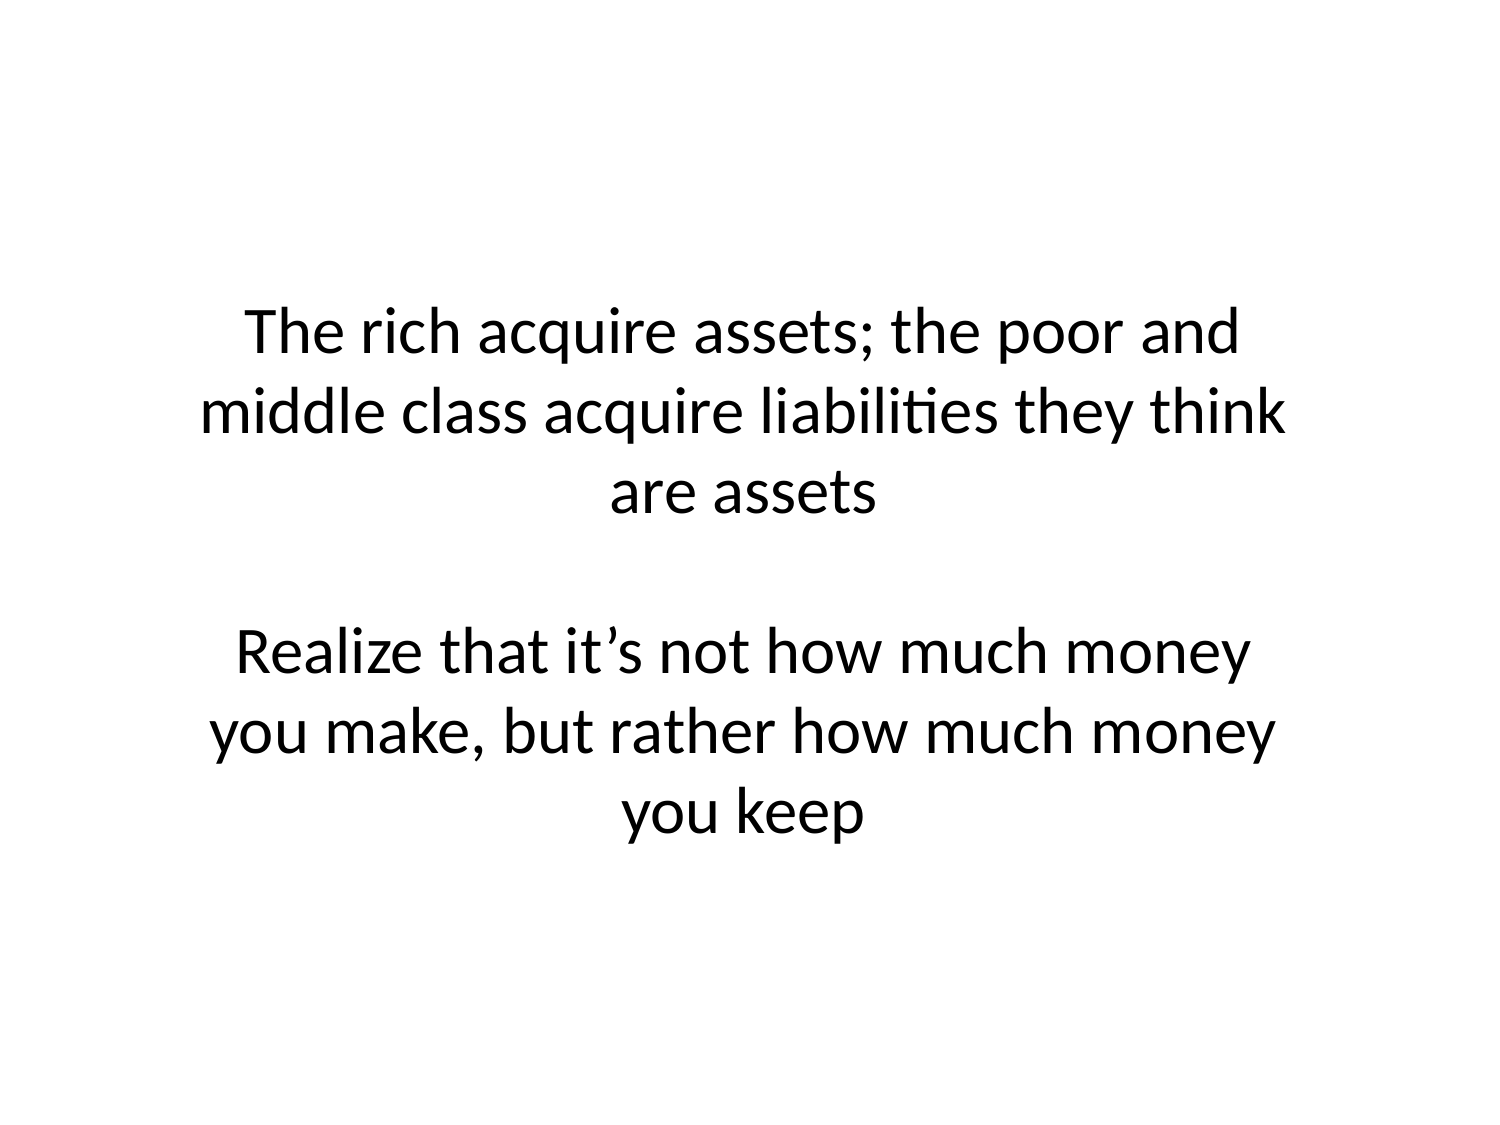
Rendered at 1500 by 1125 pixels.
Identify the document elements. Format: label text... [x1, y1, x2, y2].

text_box The rich acquire assets; the poor and middle class acquire liabilities they think are assets Realize that it’s not how much money you make, but rather how much money you keep [174, 199, 1313, 1015]
